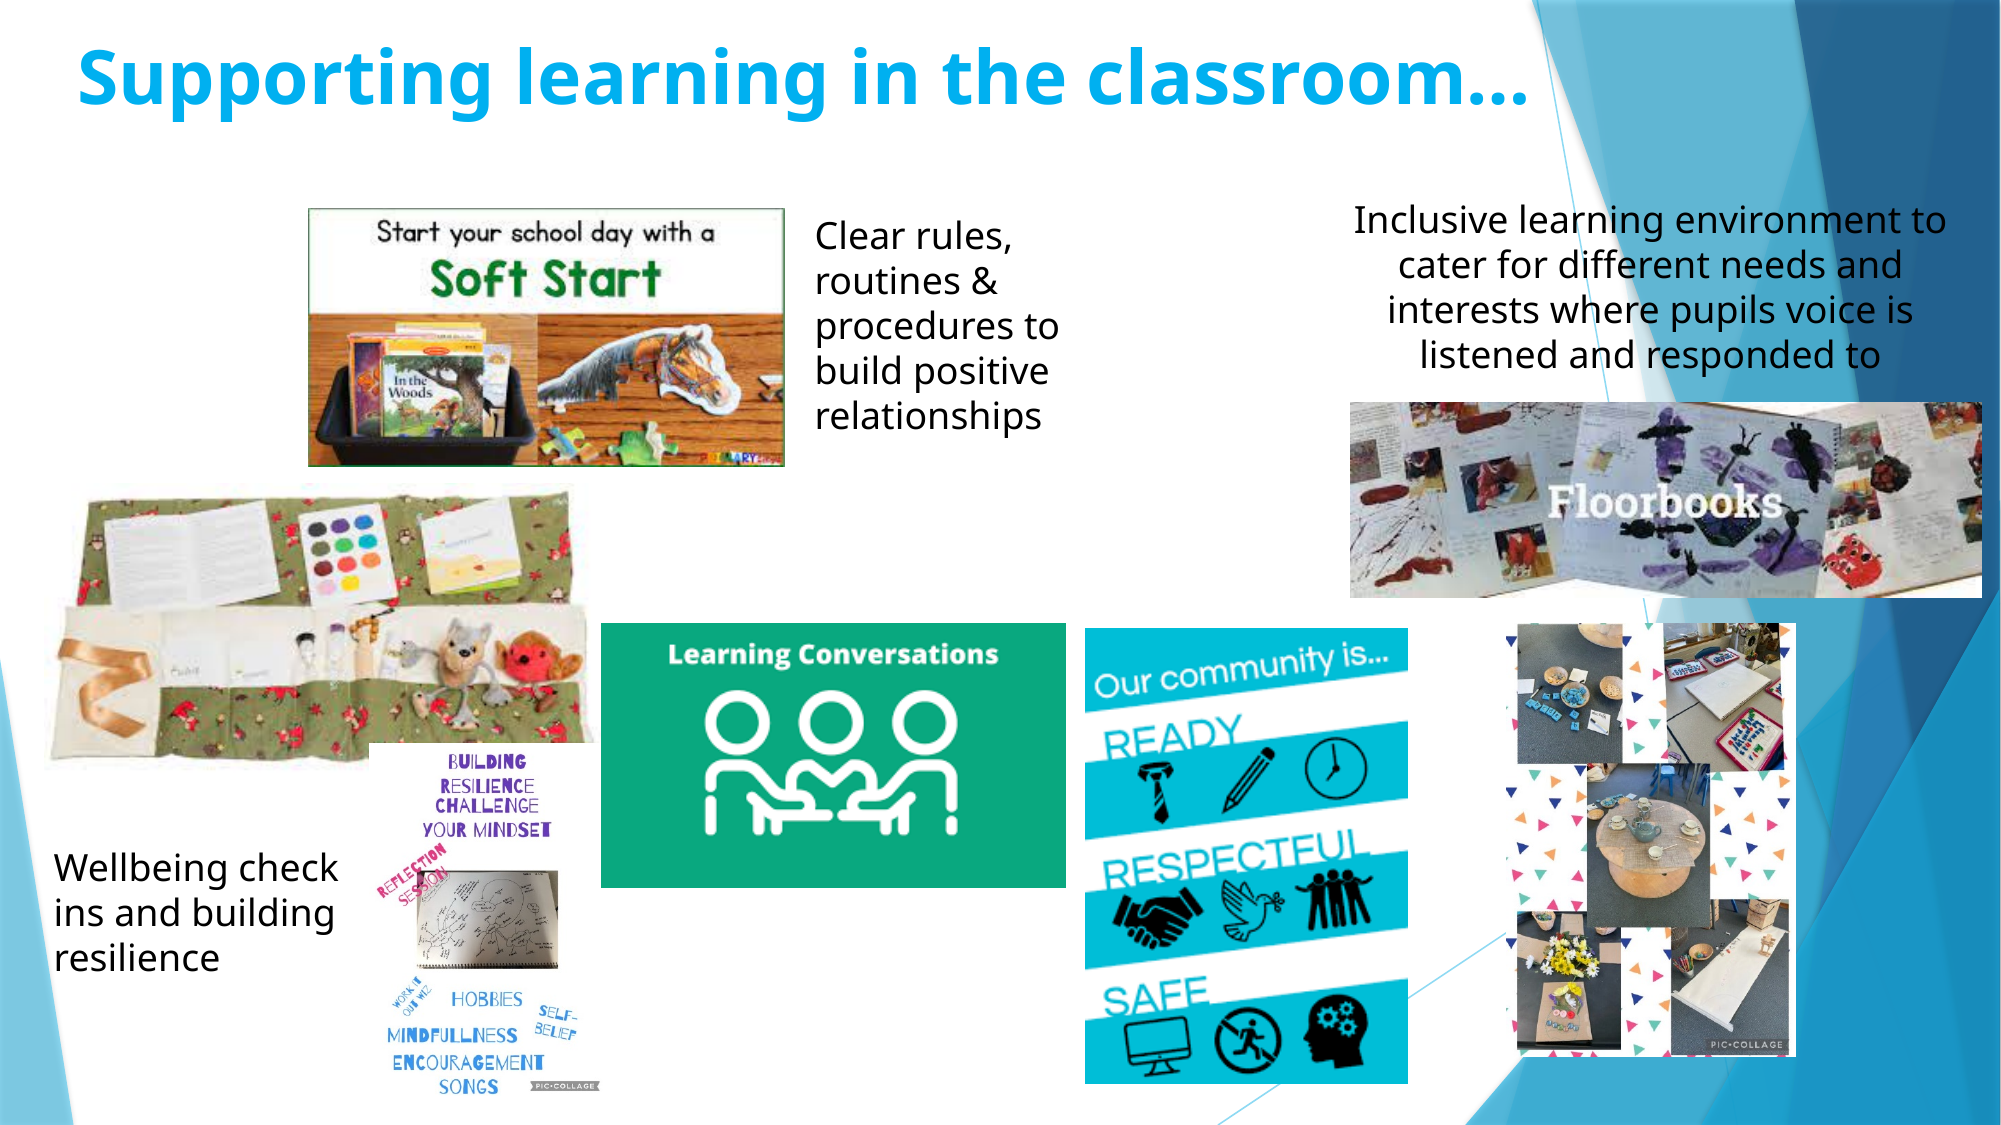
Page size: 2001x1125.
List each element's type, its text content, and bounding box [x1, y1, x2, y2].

picture [43, 482, 1067, 1097]
title Supporting learning in the classroom… [62, 21, 1606, 252]
picture [1505, 622, 1797, 1058]
picture [307, 208, 786, 468]
picture [1349, 402, 1983, 599]
text_box Wellbeing check ins and building resilience [38, 836, 364, 987]
text_box Inclusive learning environment to cater for different needs and interests where pupils voice is listened and responded to [1306, 188, 1996, 384]
text_box Clear rules, routines & procedures to build positive relationships [799, 204, 1129, 445]
picture [1084, 627, 1409, 1085]
